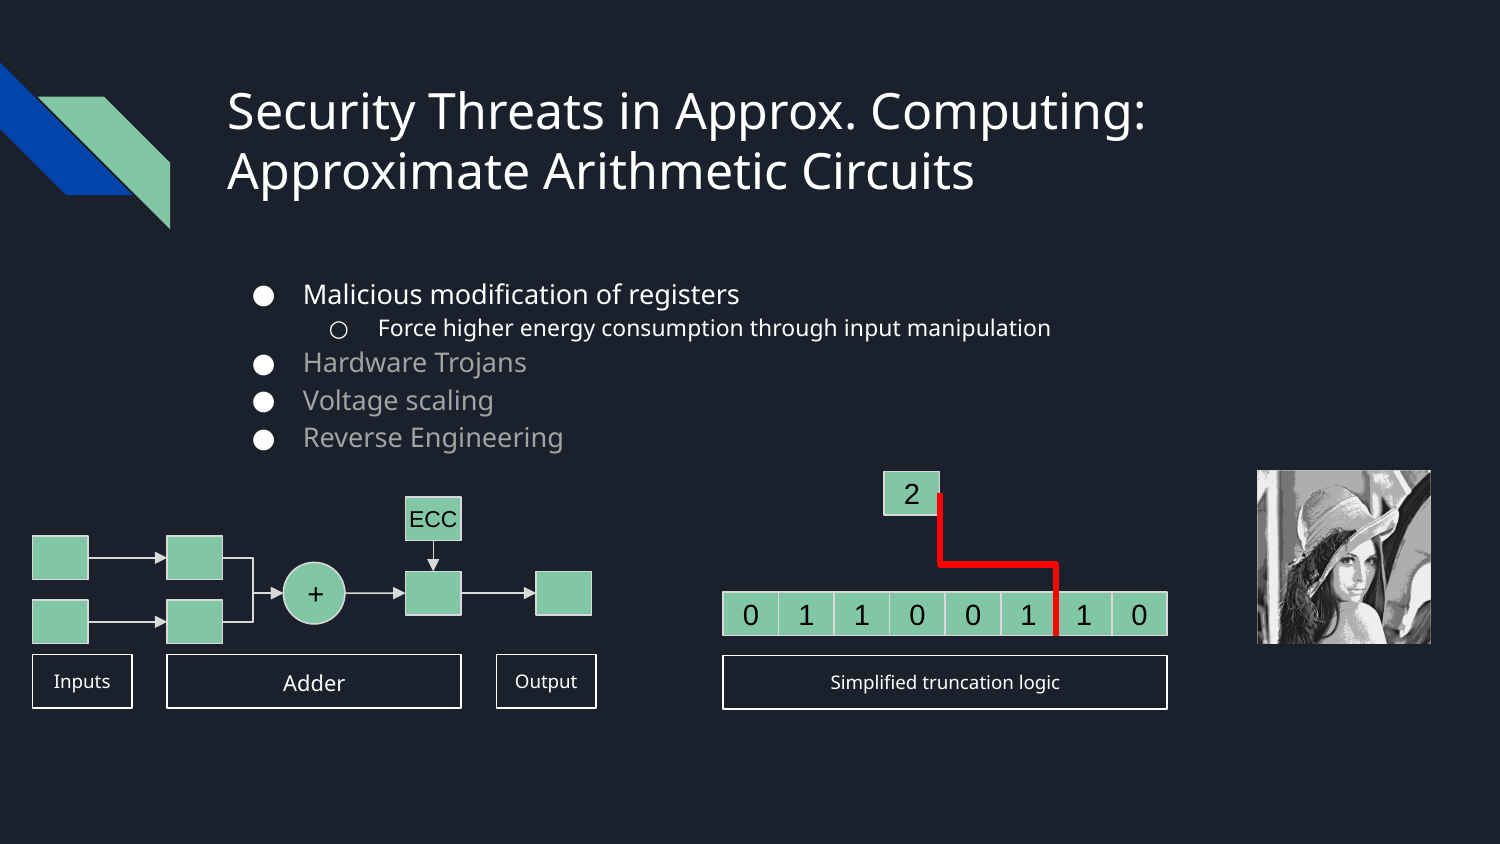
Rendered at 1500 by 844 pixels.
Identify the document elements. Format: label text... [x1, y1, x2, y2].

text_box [32, 496, 597, 709]
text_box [722, 470, 1432, 710]
list Malicious modification of registers Force higher energy consumption through input manipulation Hardware Trojans Voltage scaling Reverse Engineering [212, 257, 1368, 465]
title Security Threats in Approx. Computing: Approximate Arithmetic Circuits [212, 64, 1368, 215]
